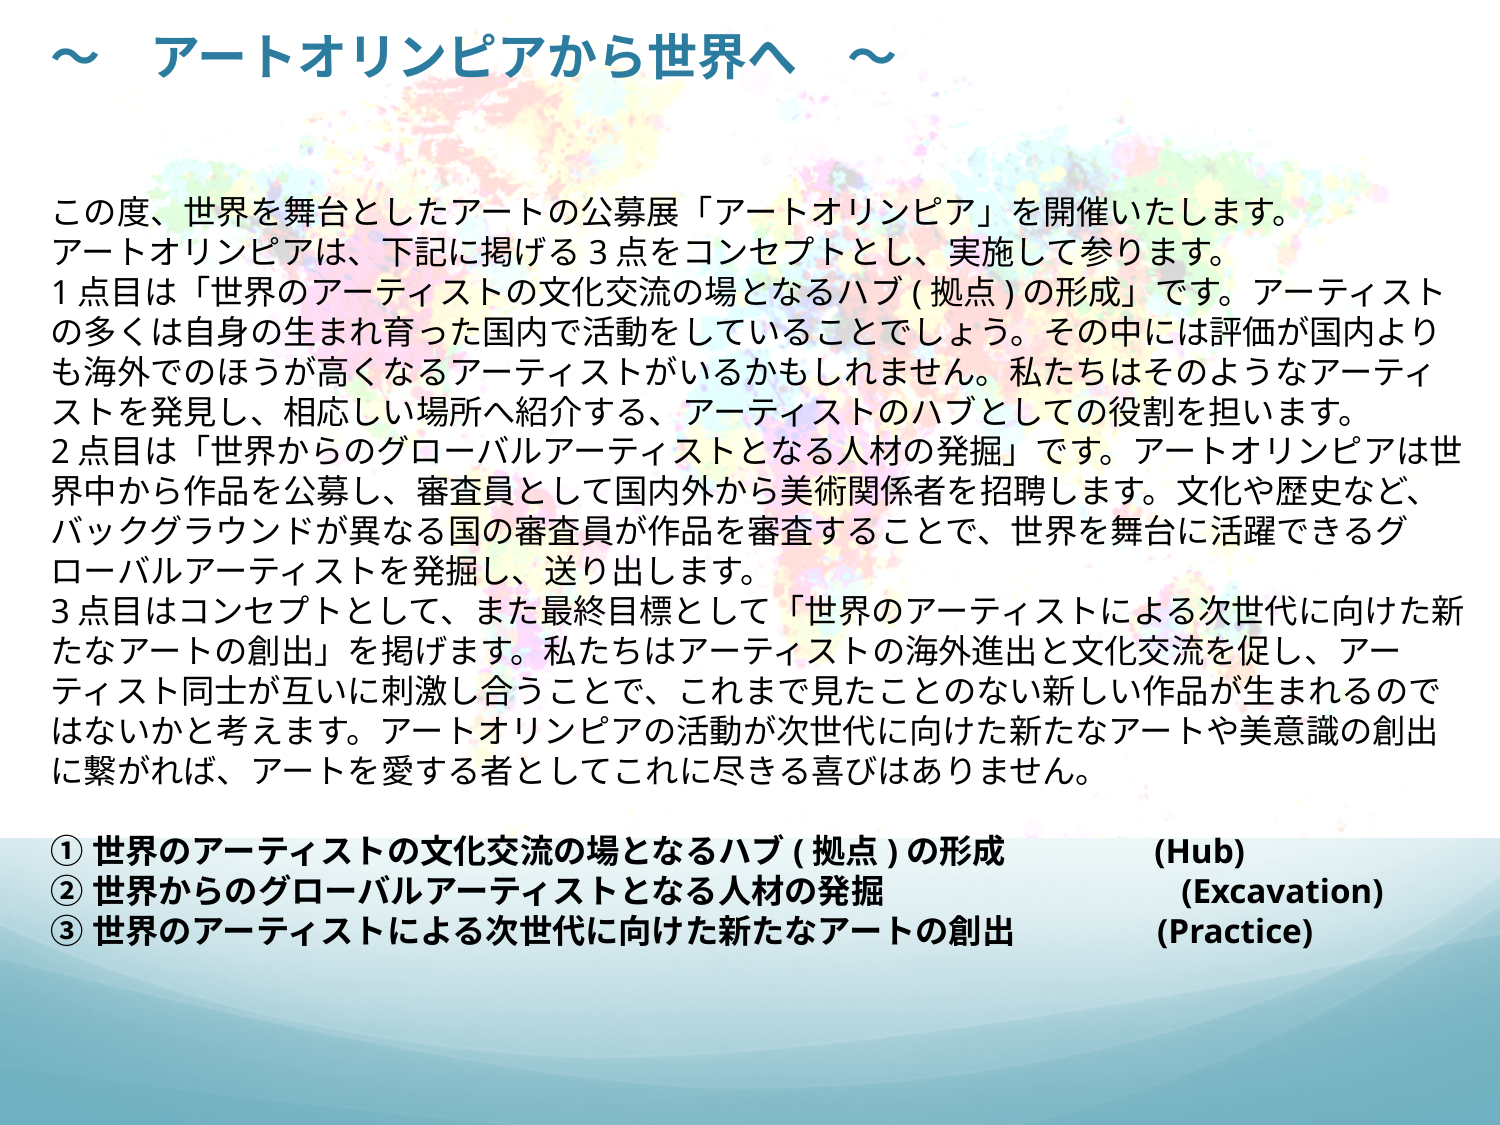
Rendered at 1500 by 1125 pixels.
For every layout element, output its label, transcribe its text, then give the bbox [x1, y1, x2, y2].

text_box この度、世界を舞台としたアートの公募展「アートオリンピア」を開催いたします。 アートオリンピアは、下記に掲げる3点をコンセプトとし、実施して参ります。 1点目は「世界のアーティストの文化交流の場となるハブ(拠点)の形成」です。アーティストの多くは自身の生まれ育った国内で活動をしていることでしょう。その中には評価が国内よりも海外でのほうが高くなるアーティストがいるかもしれません。私たちはそのようなアーティストを発見し、相応しい場所へ紹介する、アーティストのハブとしての役割を担います。 2点目は「世界からのグローバルアーティストとなる人材の発掘」です。アートオリンピアは世界中から作品を公募し、審査員として国内外から美術関係者を招聘します。文化や歴史など、バックグラウンドが異なる国の審査員が作品を審査することで、世界を舞台に活躍できるグローバルアーティストを発掘し、送り出します。 3点目はコンセプトとして、また最終目標として「世界のアーティストによる次世代に向けた新たなアートの創出」を掲げます。私たちはアーティストの海外進出と文化交流を促し、アーティスト同士が互いに刺激し合うことで、これまで見たことのない新しい作品が生まれるのではないかと考えます。アートオリンピアの活動が次世代に向けた新たなアートや美意識の創出に繋がれば、アートを愛する者としてこれに尽きる喜びはありません。 ①世界のアーティストの文化交流の場となるハブ(拠点)の形成 (Hub) ②世界からのグローバルアーティストとなる人材の発掘 (Excavation) ③世界のアーティストによる次世代に向けた新たなアートの創出 (Practice) [35, 857, 1482, 1045]
picture [0, 0, 1500, 838]
